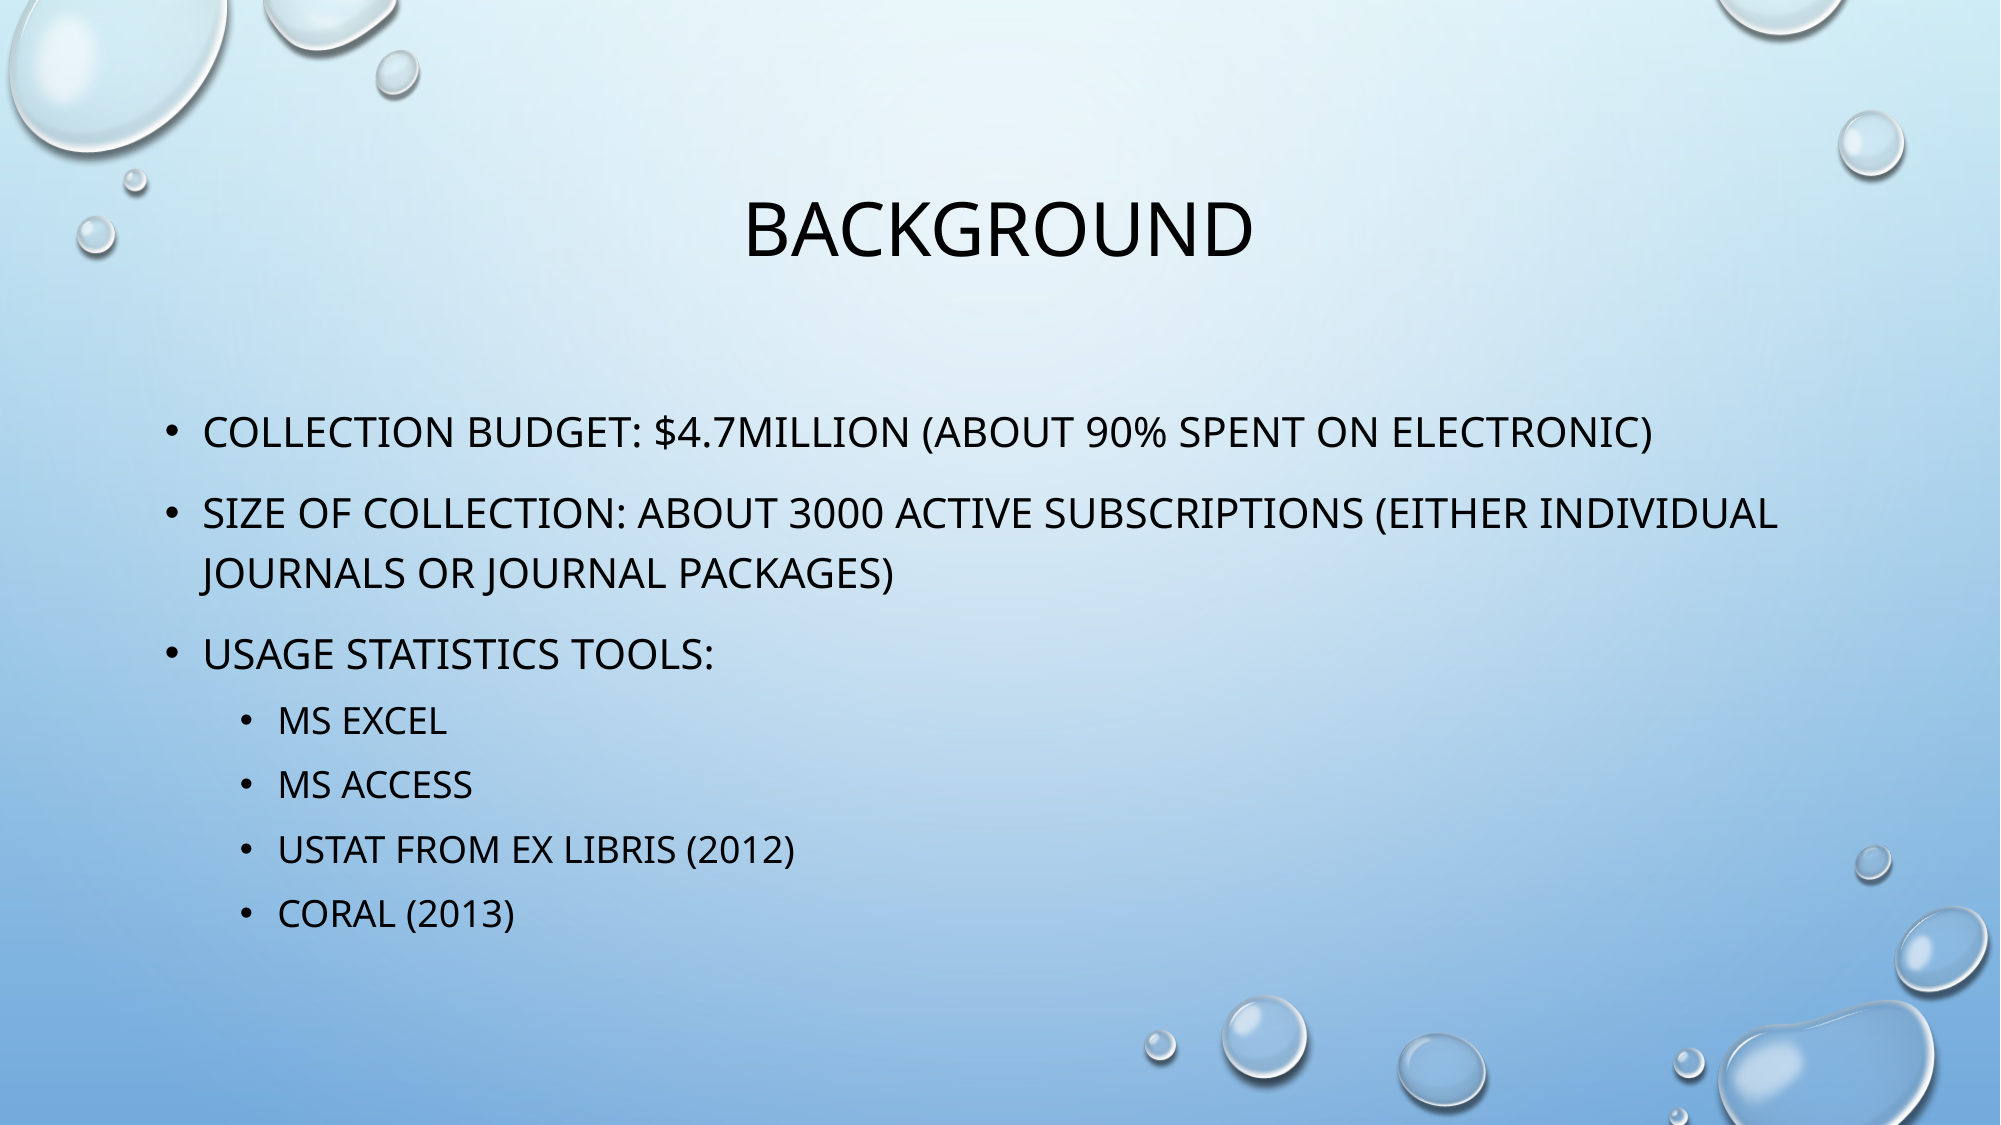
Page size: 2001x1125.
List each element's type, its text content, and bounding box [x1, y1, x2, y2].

list Collection budget: $4.7Million (about 90% spent on electronic) Size of collection: about 3000 active subscriptions (either individual journals or journal packages) Usage statistics tools: MS Excel MS Access Ustat from Ex Libris (2012) CORAL (2013) [149, 388, 1850, 950]
title Background [149, 101, 1851, 364]
picture [0, 0, 2000, 1125]
